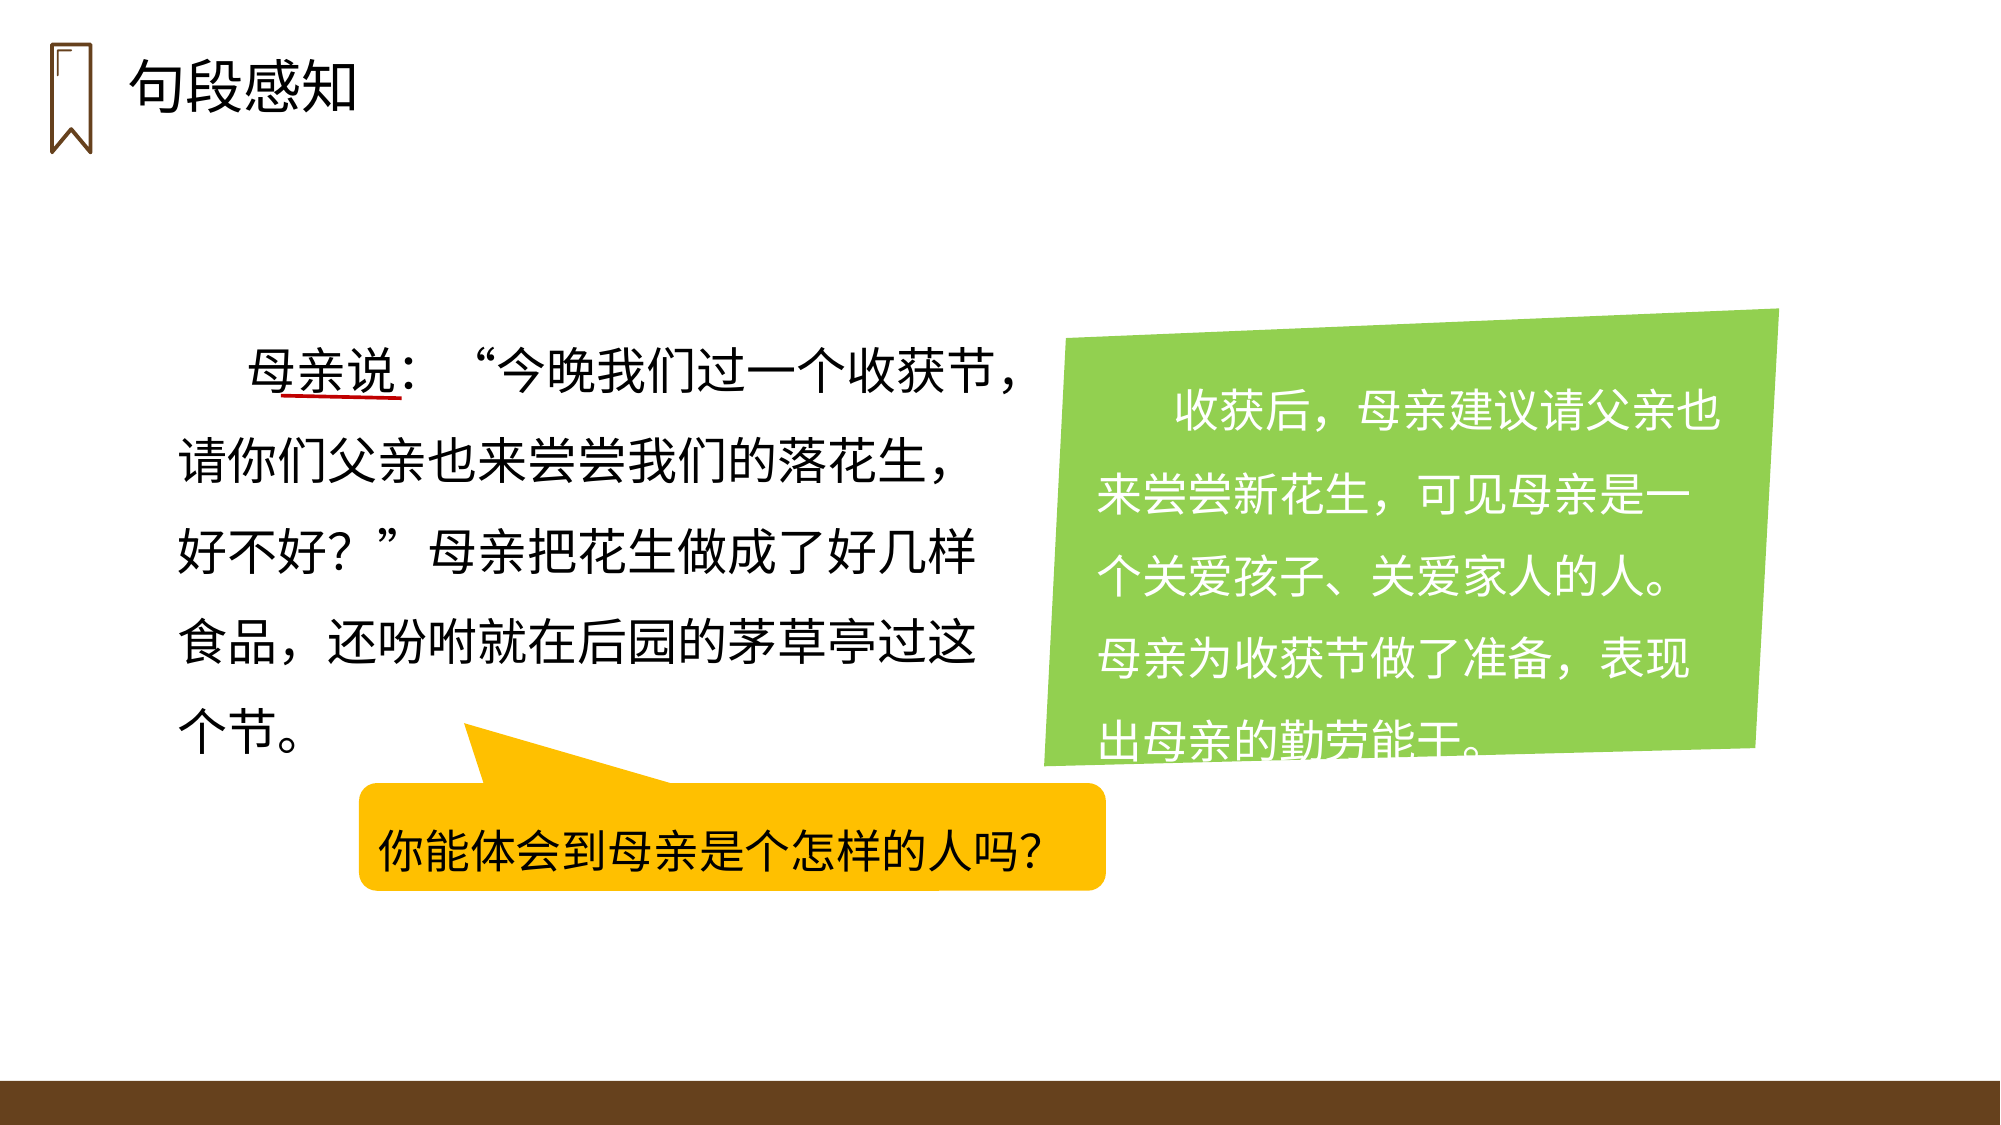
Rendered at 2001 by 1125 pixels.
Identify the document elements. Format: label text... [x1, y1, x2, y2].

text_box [280, 395, 402, 399]
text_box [1044, 308, 1780, 780]
text_box 你能体会到母亲是个怎样的人吗？ [358, 723, 1106, 891]
text_box 母亲说：“今晚我们过一个收获节，请你们父亲也来尝尝我们的落花生，好不好？”母亲把花生做成了好几样食品，还吩咐就在后园的茅草亭过这个节。 [162, 302, 1013, 768]
text_box 句段感知 [112, 42, 375, 128]
